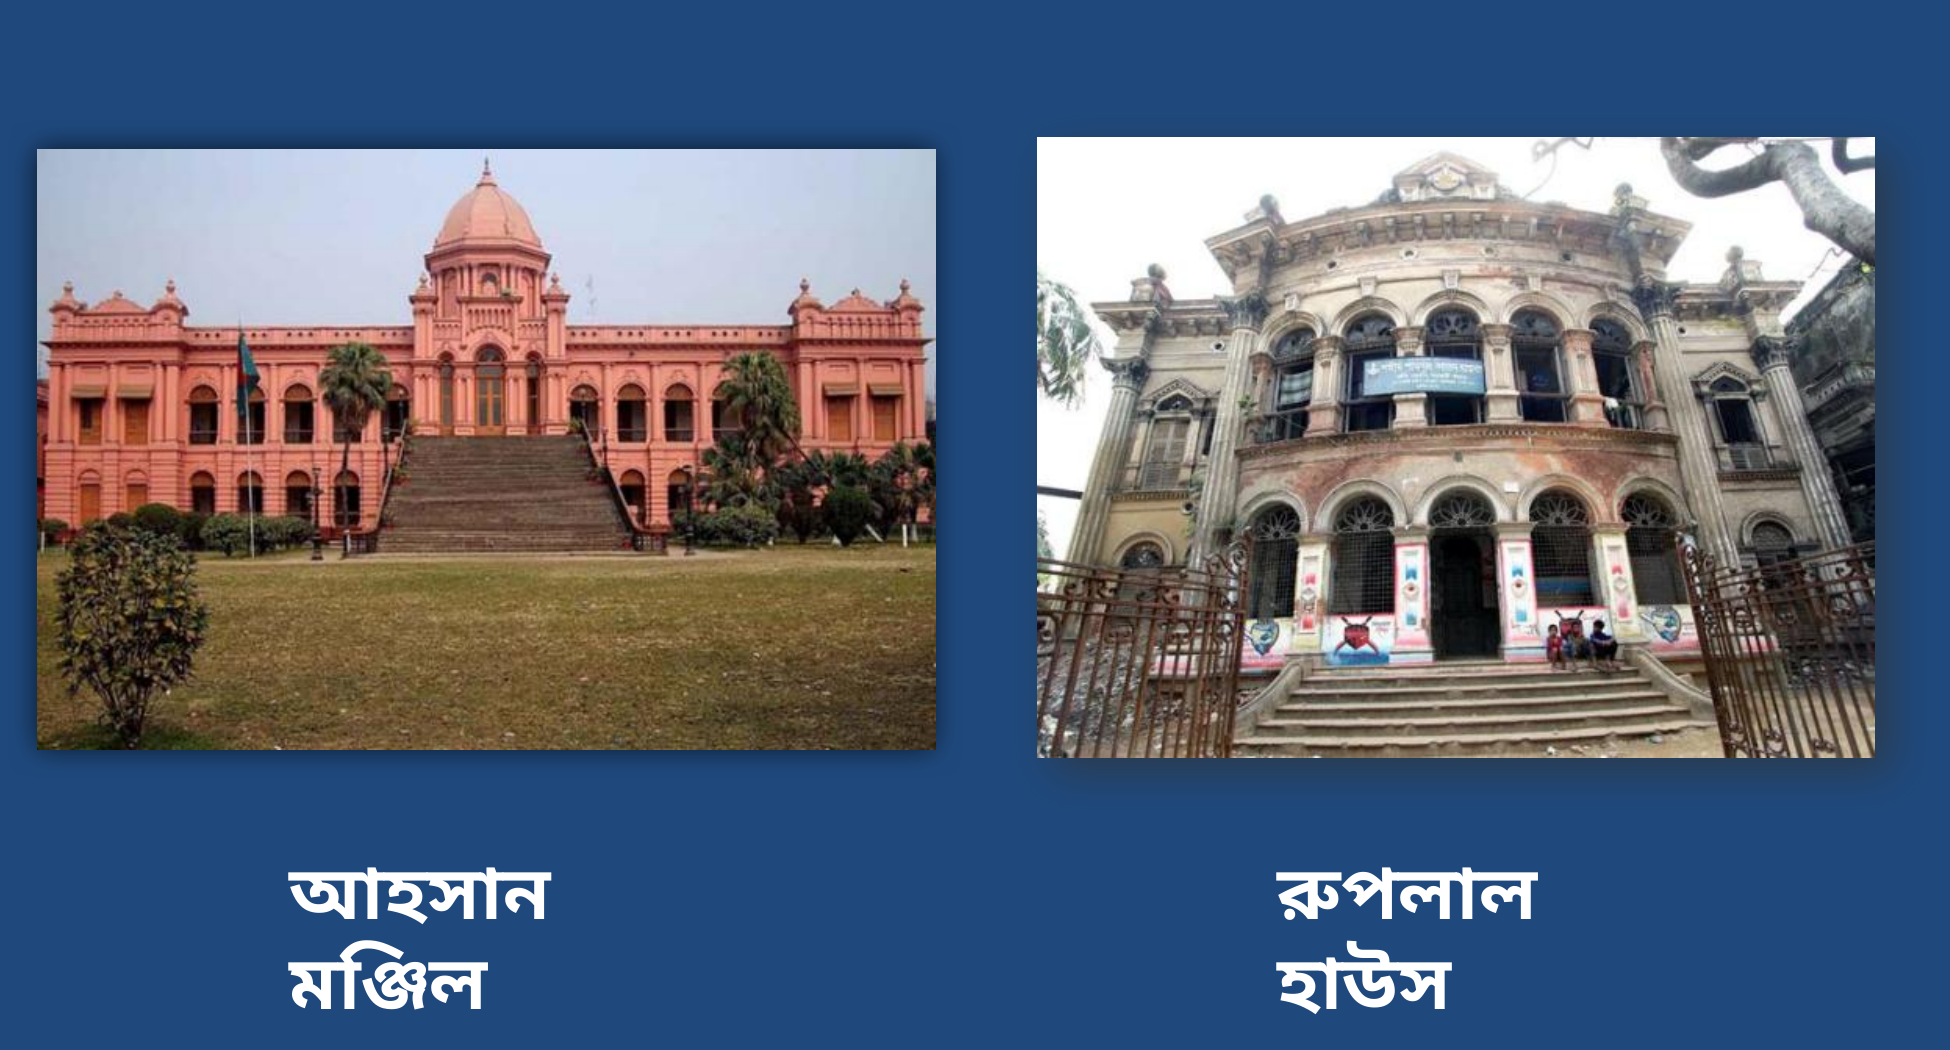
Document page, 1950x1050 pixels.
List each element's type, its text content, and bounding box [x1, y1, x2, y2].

text_box রুপলাল হাউস [1262, 837, 1623, 1033]
picture [37, 149, 936, 751]
picture [1037, 137, 1876, 758]
text_box আহসান মঞ্জিল [274, 837, 669, 1033]
